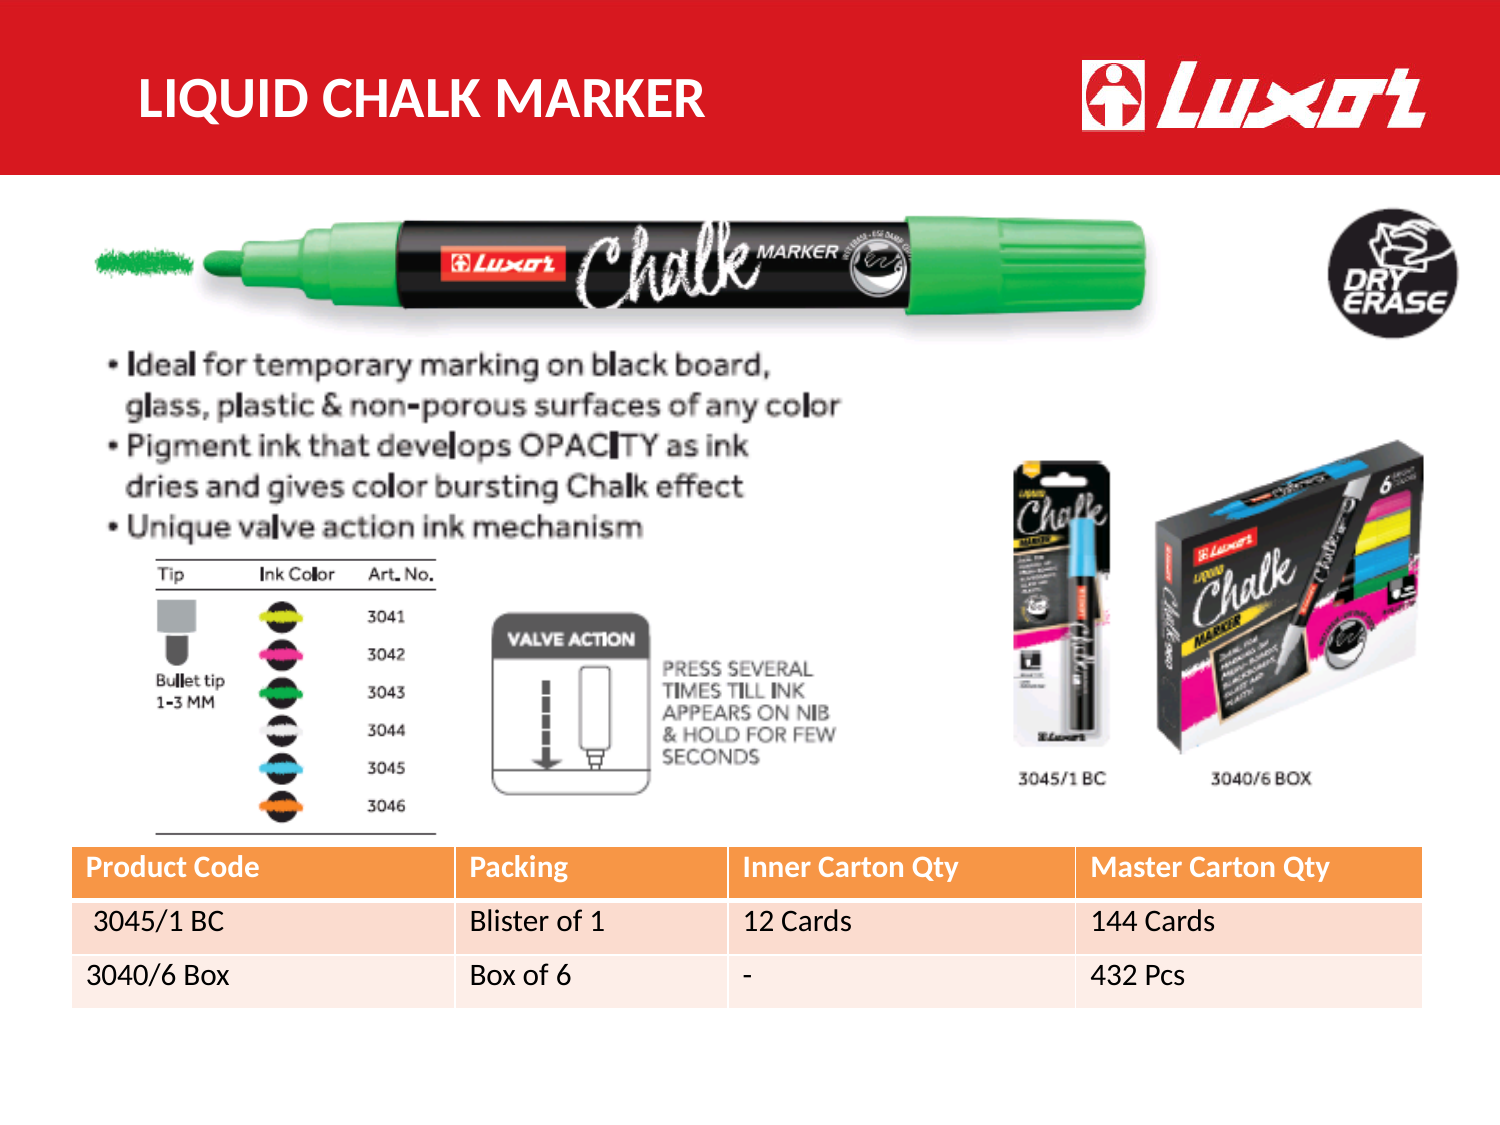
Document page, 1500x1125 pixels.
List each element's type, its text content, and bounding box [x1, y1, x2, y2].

table_header Packing [456, 847, 727, 898]
table_cell Blister of 1 [456, 903, 727, 954]
table_cell 3040/6 Box [72, 956, 454, 1008]
table_cell 12 Cards [729, 903, 1075, 954]
table_cell 432 Pcs [1076, 956, 1422, 1008]
table_header Master Carton Qty [1076, 847, 1422, 898]
table_header Inner Carton Qty [729, 847, 1075, 898]
picture [0, 0, 1500, 176]
picture [478, 573, 856, 807]
table_cell 3045/1 BC [72, 903, 454, 954]
picture [1293, 184, 1489, 364]
table_header Product Code [72, 847, 454, 898]
table_cell - [729, 956, 1075, 1008]
picture [926, 374, 1492, 823]
table_cell 144 Cards [1076, 903, 1422, 954]
picture [17, 195, 1195, 847]
table_cell Box of 6 [456, 956, 727, 1008]
